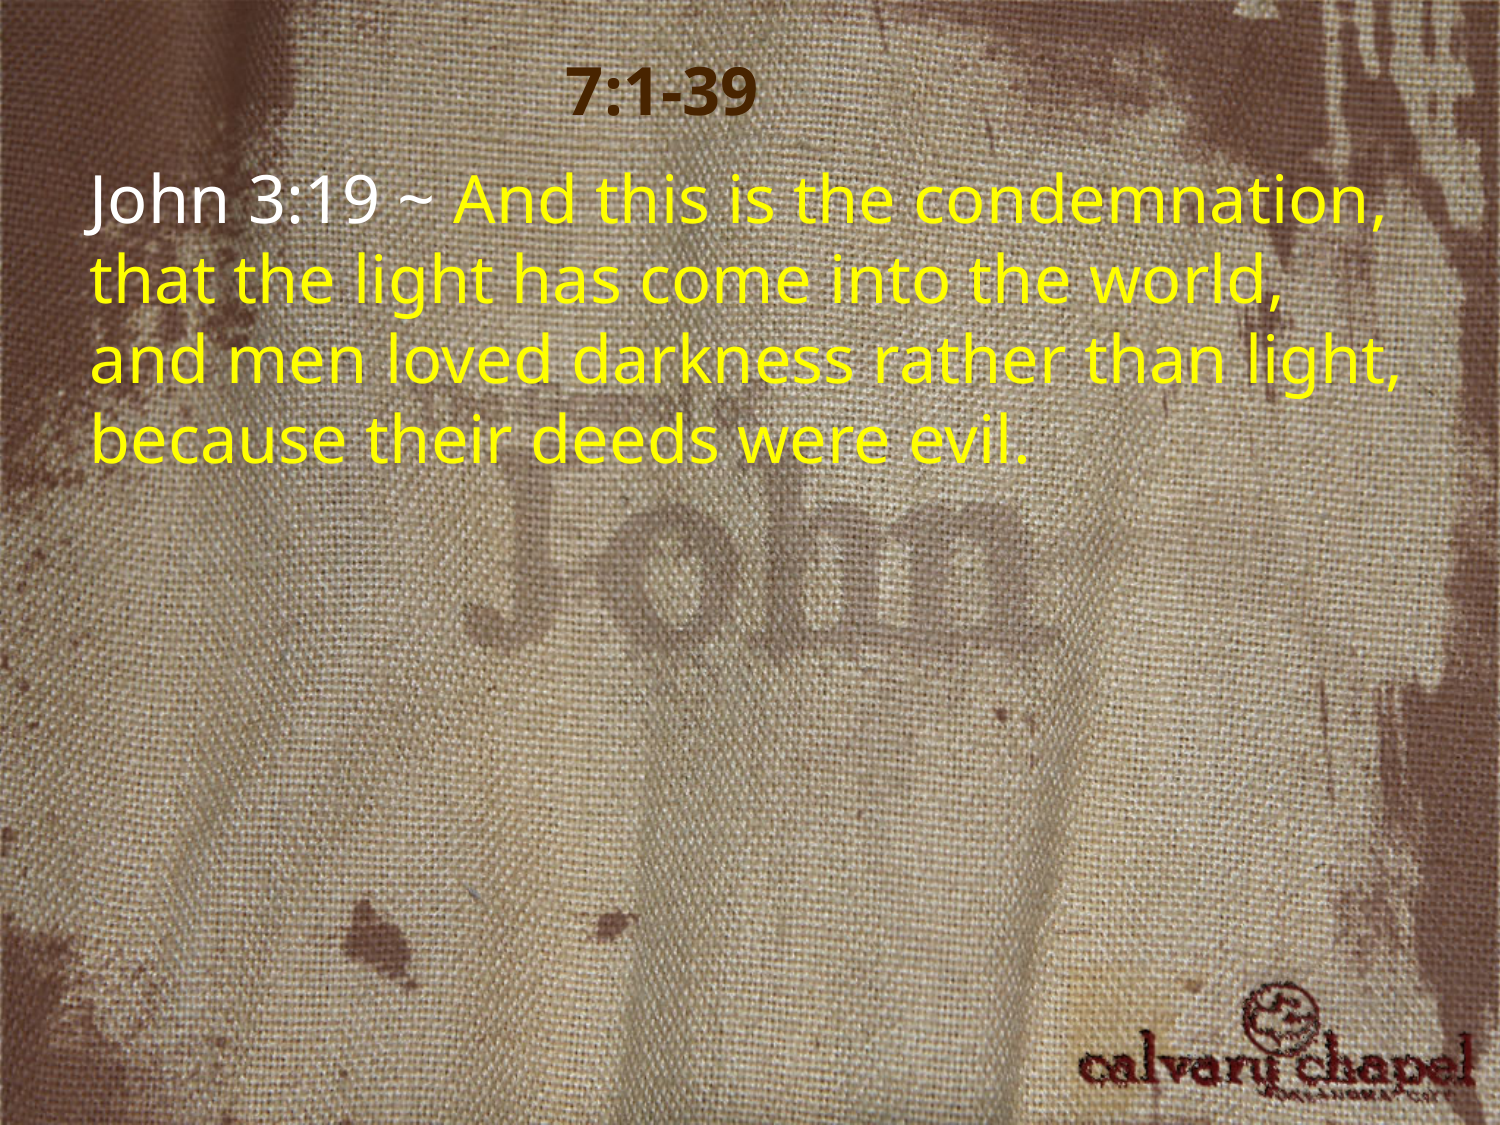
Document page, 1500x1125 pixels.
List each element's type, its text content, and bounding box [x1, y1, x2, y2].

text_box 7:1-39 [312, 41, 1013, 137]
picture [0, 0, 1500, 1125]
text_box John 3:19 ~ And this is the condemnation, that the light has come into the world, and men loved darkness rather than light, because their deeds were evil. [74, 149, 1425, 485]
